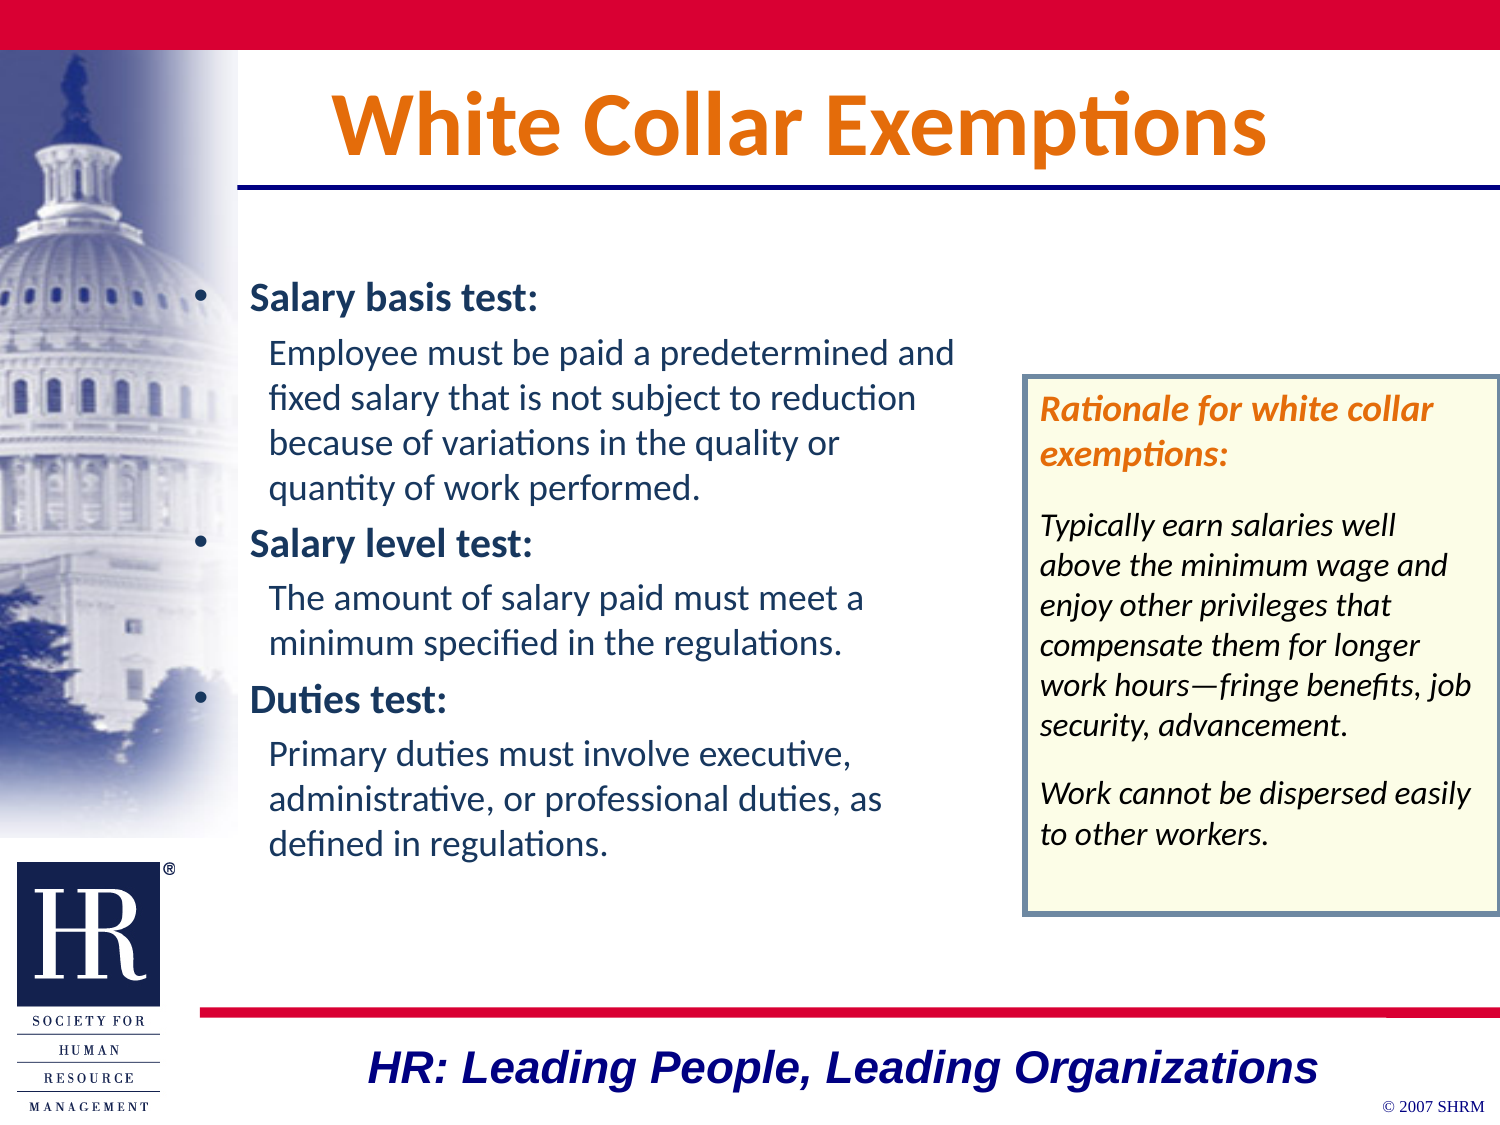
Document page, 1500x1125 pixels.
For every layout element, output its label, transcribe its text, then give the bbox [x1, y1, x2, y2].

picture [0, 50, 238, 838]
text_box Rationale for white collar exemptions: Typically earn salaries well above the minimum wage and enjoy other privileges that compensate them for longer work hours—fringe benefits, job security, advancement. Work cannot be dispersed easily to other workers. [1025, 376, 1500, 914]
picture [17, 862, 175, 1111]
title White Collar Exemptions [125, 50, 1475, 188]
list Salary basis test: Employee must be paid a predetermined and fixed salary that is not subject to reduction because of variations in the quality or quantity of work performed. Salary level test: The amount of salary paid must meet a minimum specified in the regulations. Duties test: Primary duties must involve executive, administrative, or professional duties, as defined in regulations. [178, 262, 992, 975]
